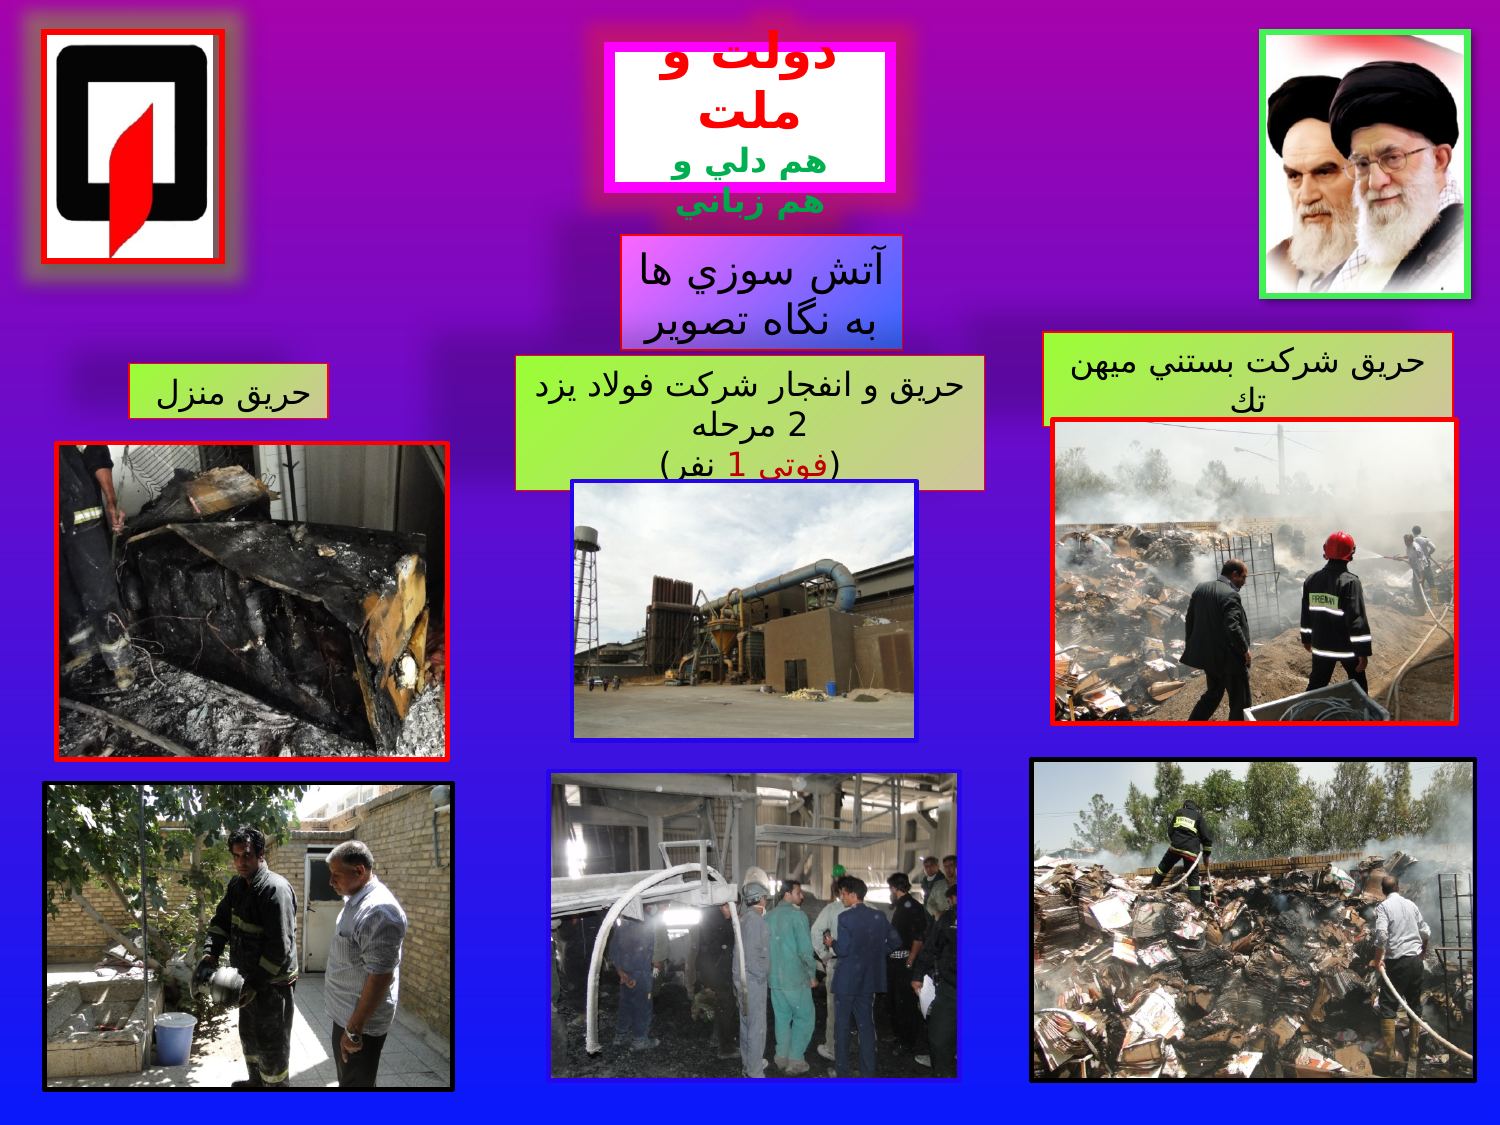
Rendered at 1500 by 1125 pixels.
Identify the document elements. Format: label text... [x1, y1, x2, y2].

text_box حريق و انفجار شركت فولاد يزد 2 مرحله (فوتي 1 نفر) [515, 355, 985, 491]
picture [1054, 421, 1455, 722]
picture [46, 784, 451, 1088]
text_box حريق منزل [128, 363, 329, 419]
picture [58, 445, 446, 758]
text_box حريق شركت بستني ميهن تك [1042, 331, 1454, 427]
picture [573, 483, 915, 739]
text_box آتش سوزي ها به نگاه تصوير [620, 234, 903, 318]
picture [550, 773, 958, 1079]
picture [1033, 761, 1473, 1079]
text_box دولت و ملت هم دلي و هم زباني [609, 46, 891, 188]
picture [46, 34, 219, 258]
picture [1265, 34, 1465, 294]
